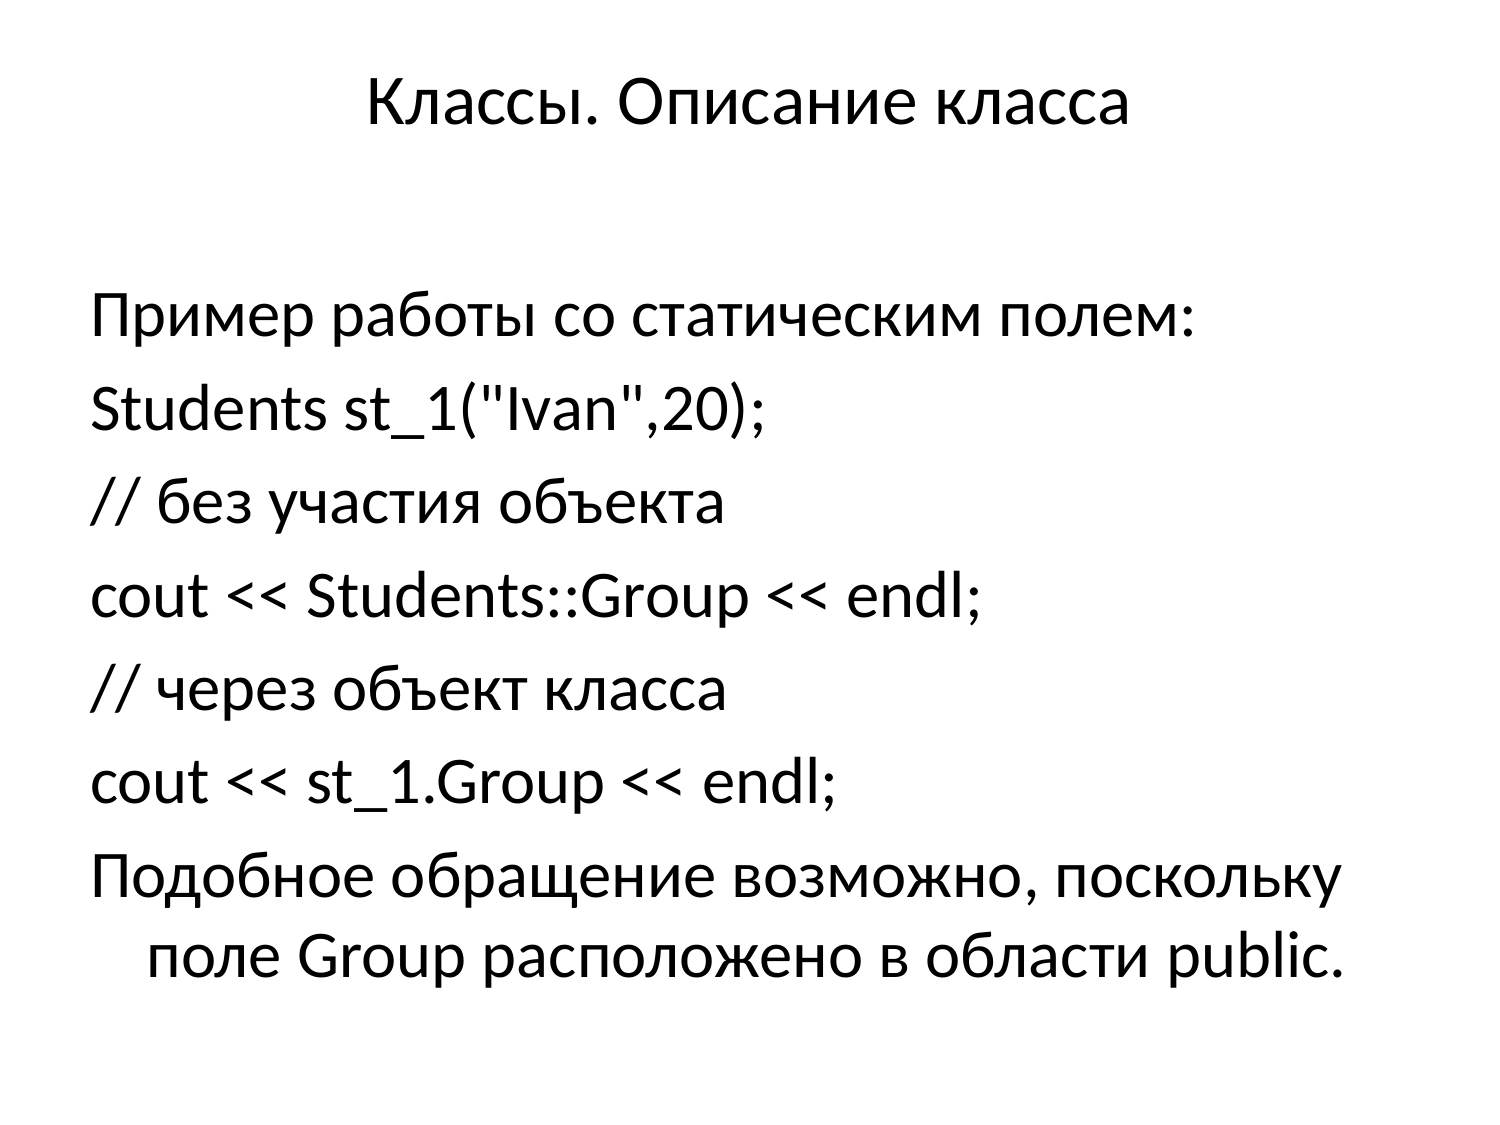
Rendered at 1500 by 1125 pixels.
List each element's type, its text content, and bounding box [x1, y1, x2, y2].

list Пример работы со статическим полем: Students st_1("Ivan",20); // без участия объекта cout << Students::Group << endl; // через объект класса cout << st_1.Group << endl; Подобное обращение возможно, поскольку поле Group расположено в области public. [75, 262, 1425, 1005]
title Классы. Описание класса [75, 45, 1425, 233]
